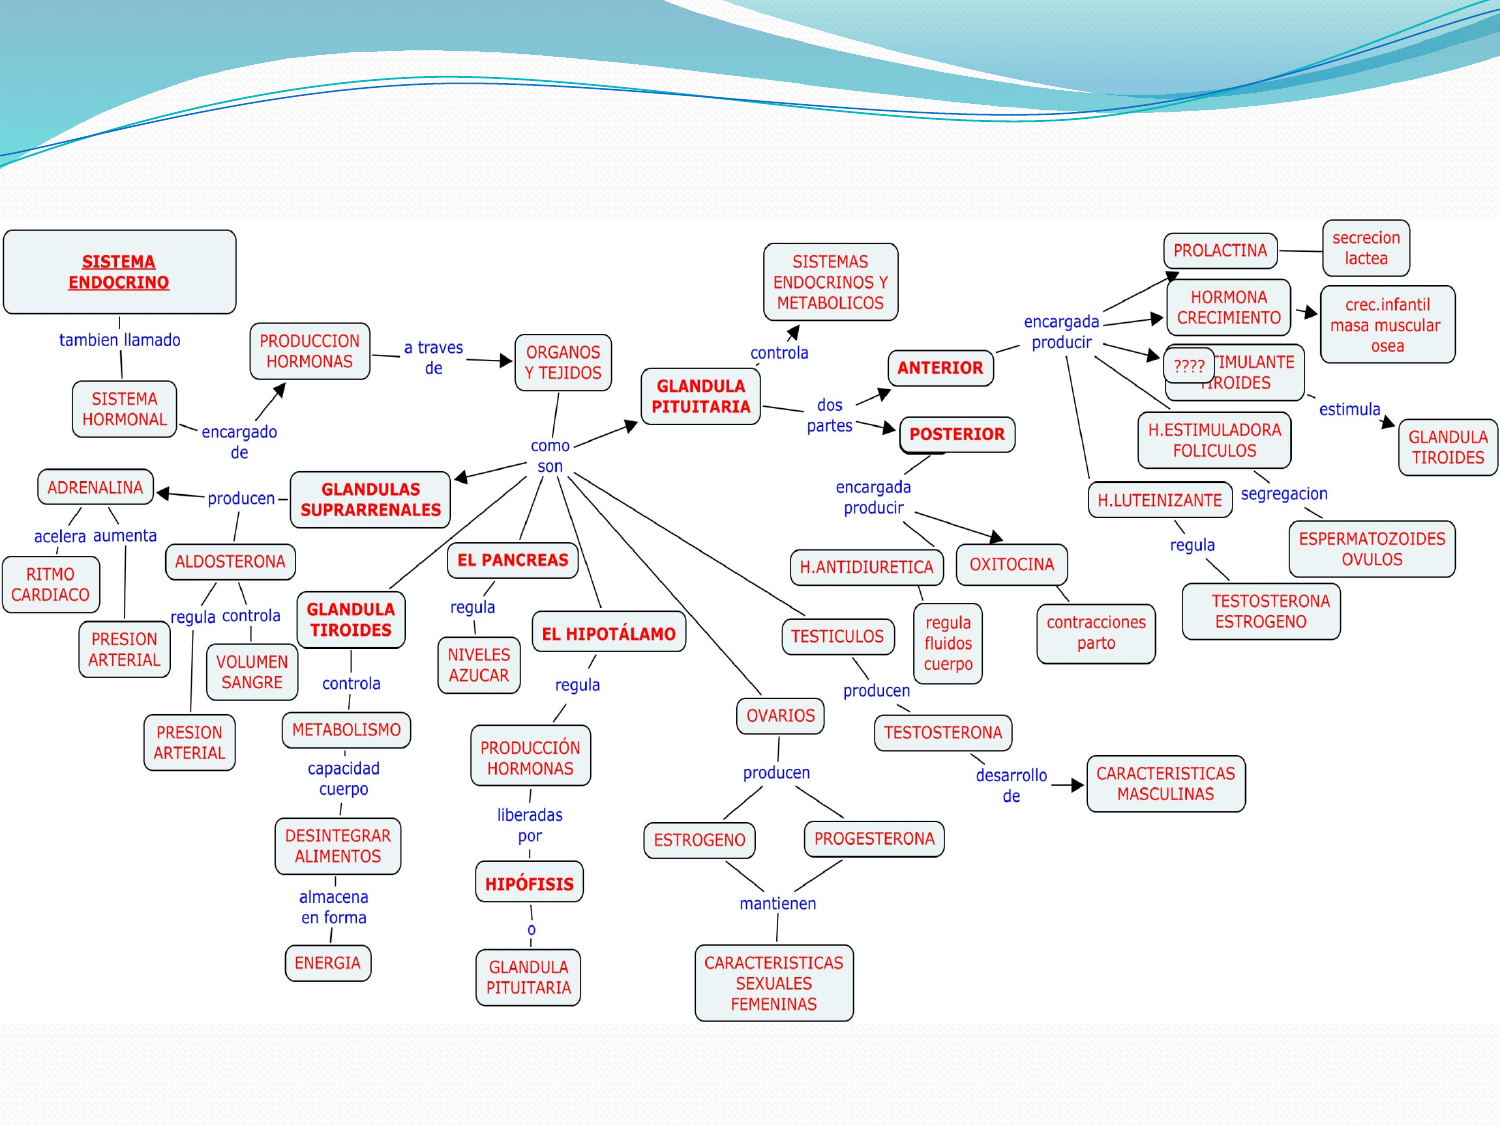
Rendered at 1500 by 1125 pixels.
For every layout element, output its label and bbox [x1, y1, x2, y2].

picture [0, 218, 1500, 1024]
